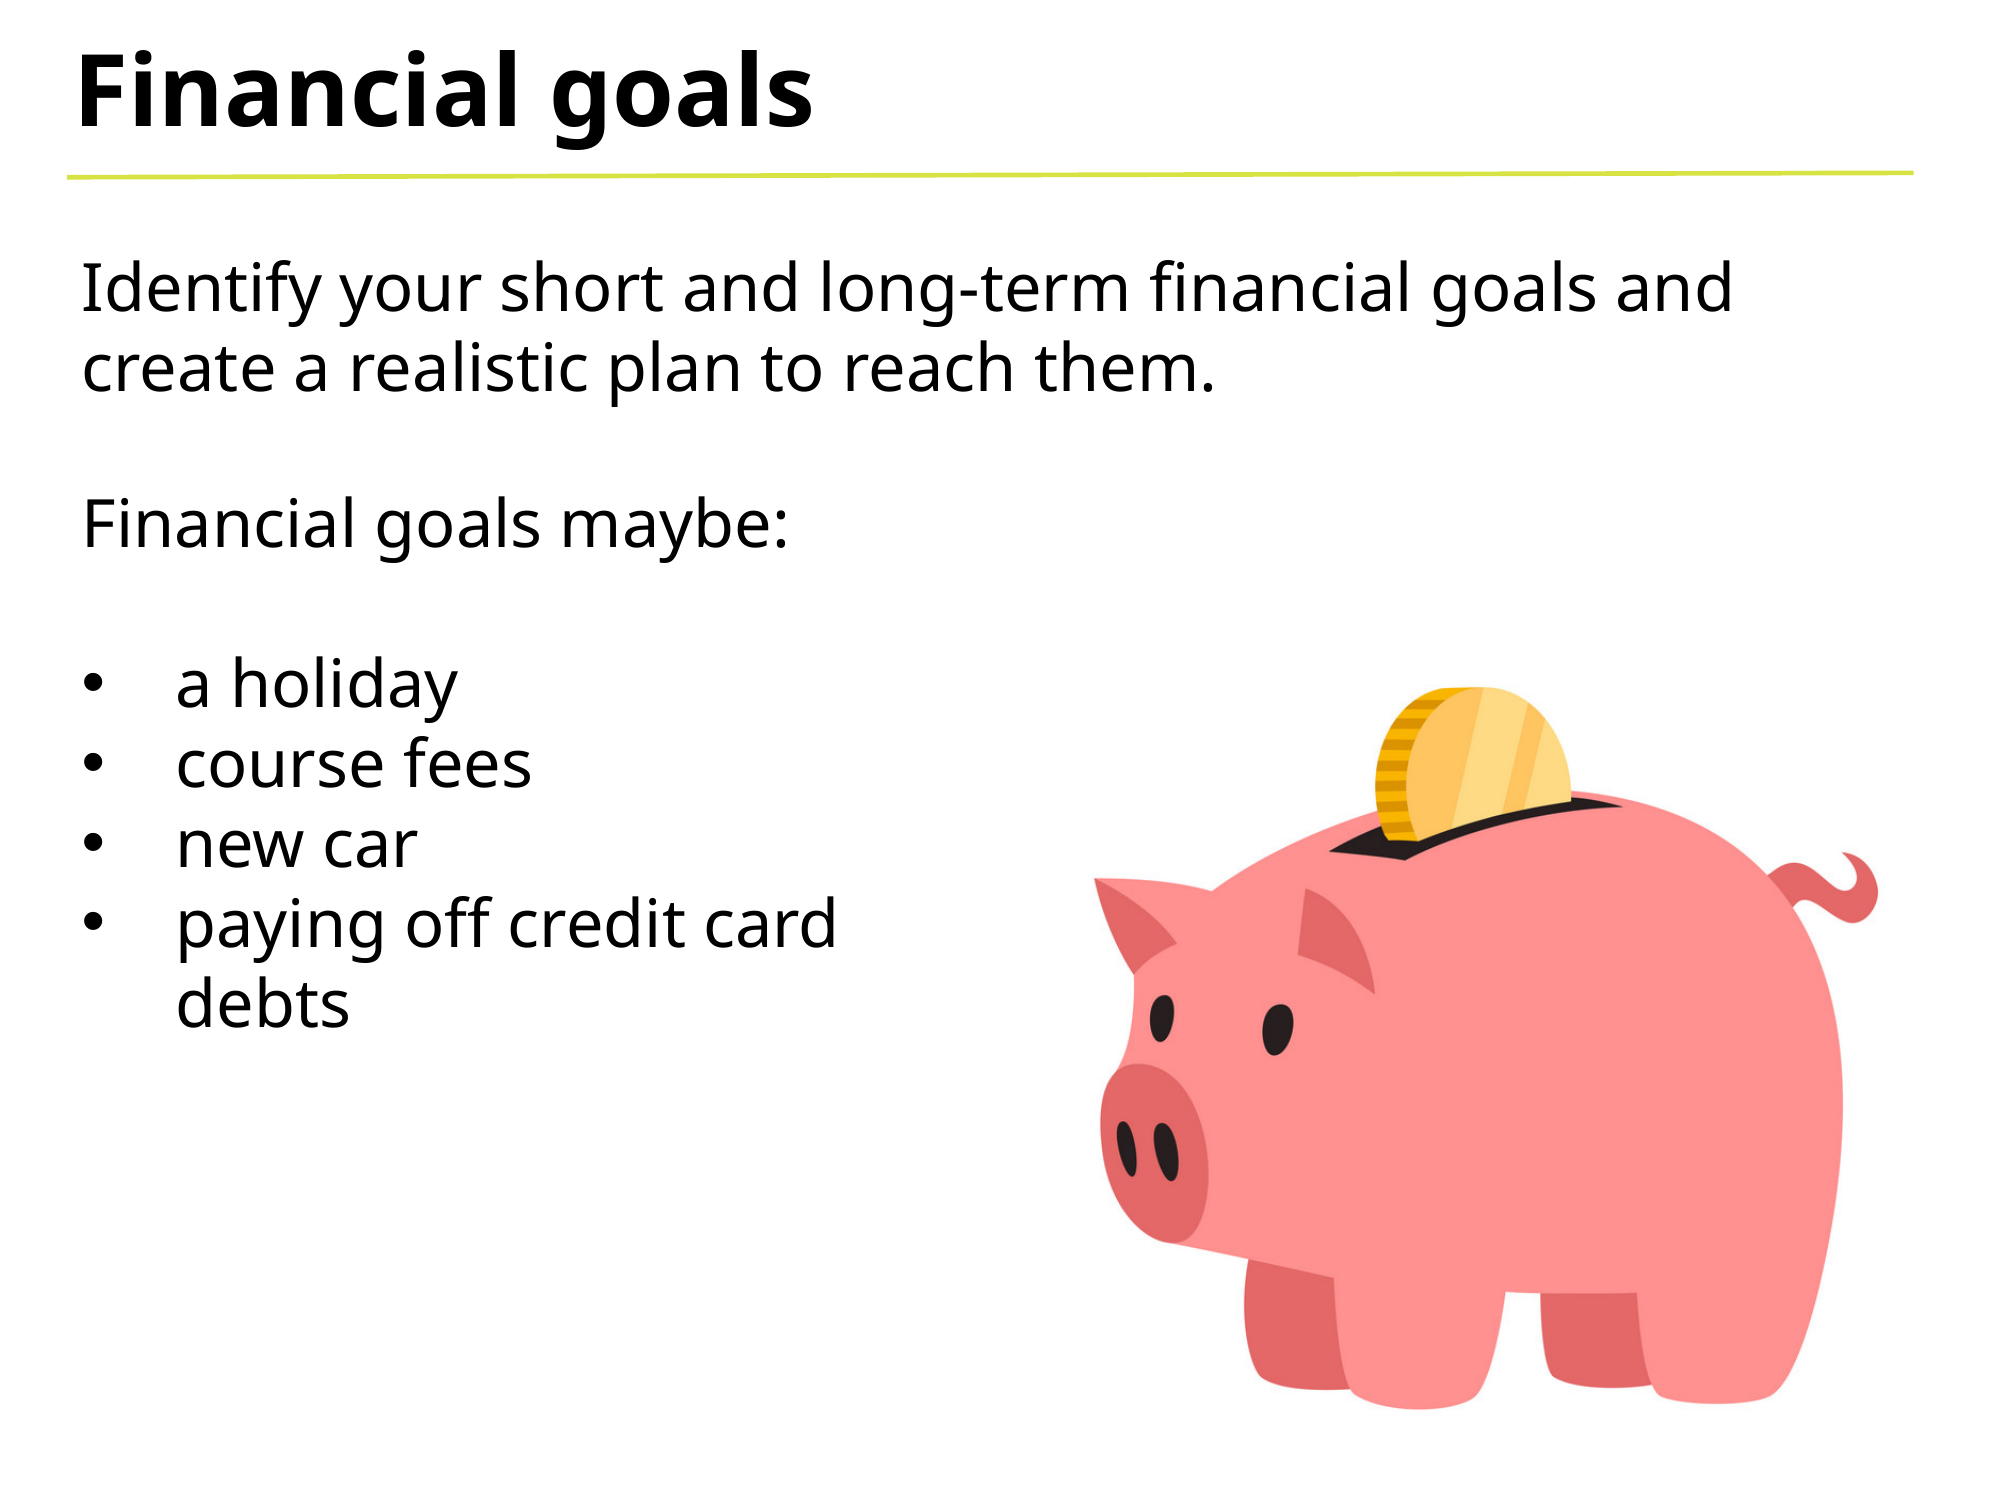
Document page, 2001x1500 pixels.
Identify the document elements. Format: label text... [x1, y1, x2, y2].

picture [1035, 650, 1933, 1448]
text_box Financial goals maybe: a holiday course fees new car paying off credit card debts [66, 473, 897, 1119]
text_box Identify your short and long-term financial goals and create a realistic plan to reach them. [66, 237, 1900, 412]
text_box Financial goals [53, 16, 1900, 151]
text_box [66, 172, 1914, 178]
